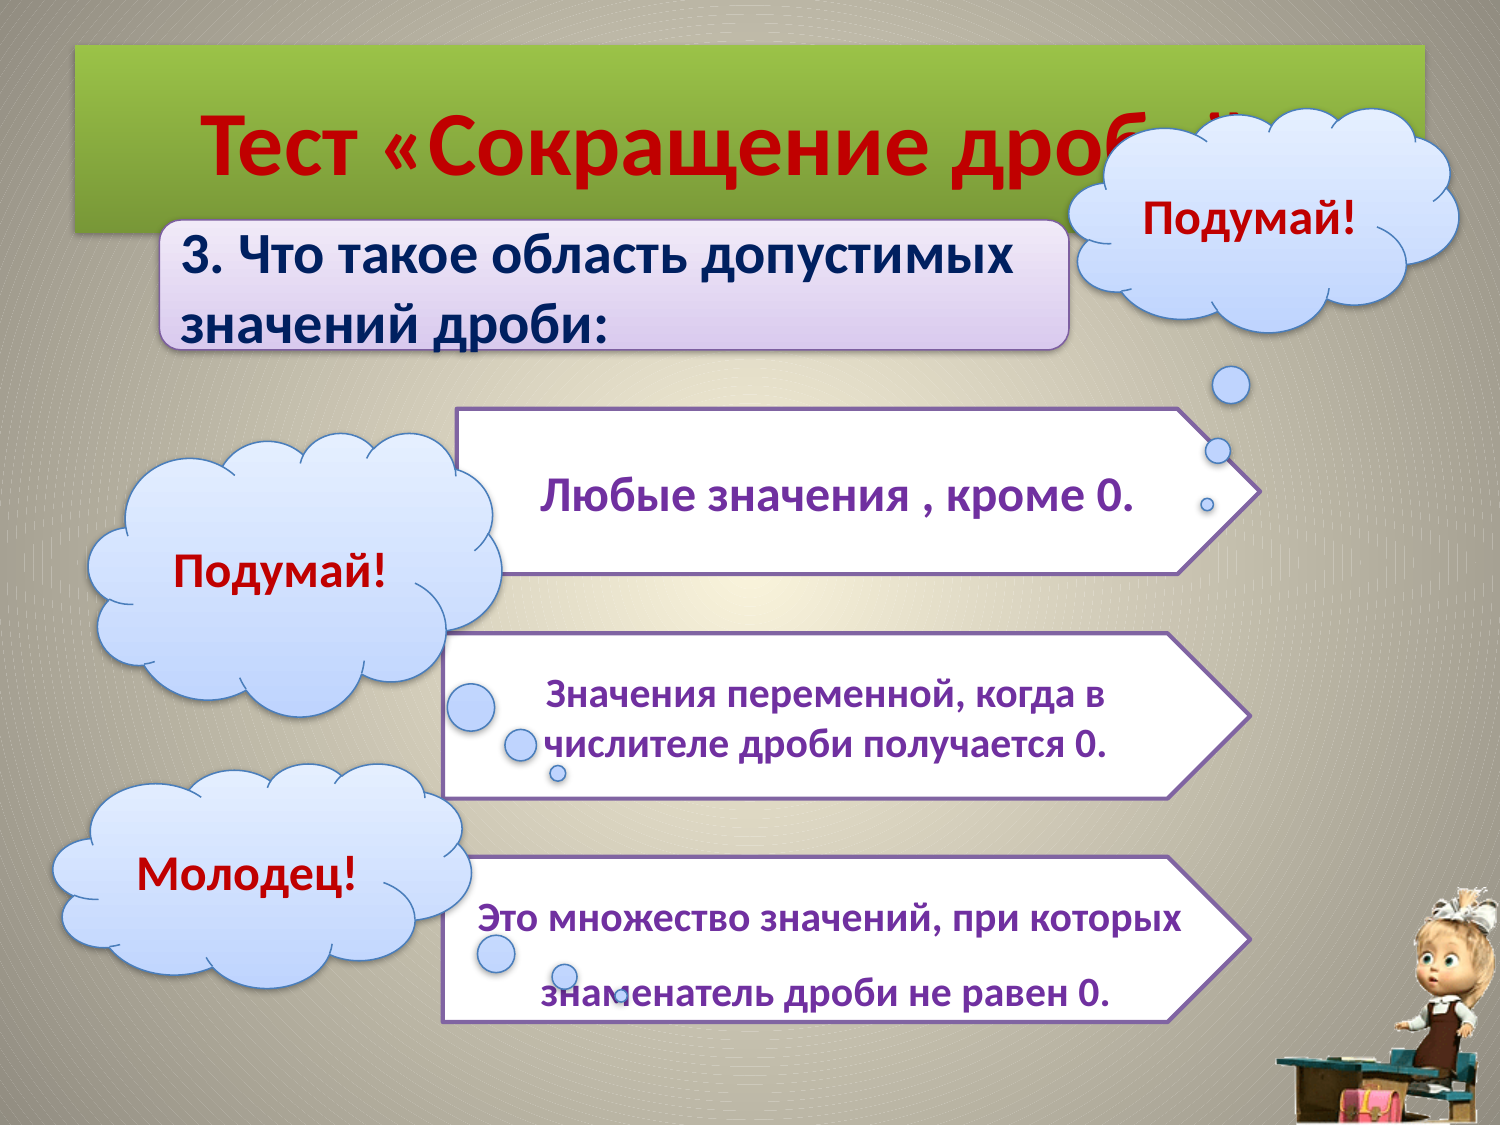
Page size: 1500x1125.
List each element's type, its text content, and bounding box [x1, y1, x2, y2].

text_box Молодец! [476, 934, 516, 974]
text_box Подумай! [1204, 437, 1232, 465]
text_box Подумай! [1067, 107, 1460, 334]
text_box Подумай! [1211, 365, 1251, 405]
text_box Молодец! [551, 963, 578, 991]
text_box Подумай! [549, 764, 567, 782]
picture [1274, 887, 1500, 1125]
text_box Подумай! [87, 432, 503, 718]
title Тест «Сокращение дробей» [75, 45, 1425, 233]
text_box Это множество значений, при которых знаменатель дроби не равен 0. [440, 854, 1253, 1025]
text_box Подумай! [504, 728, 538, 762]
text_box Молодец! [614, 988, 629, 1003]
text_box Подумай! [1200, 497, 1215, 512]
text_box Любые значения , кроме 0. [454, 406, 1263, 577]
text_box Молодец! [51, 763, 473, 990]
text_box Значения переменной, когда в числителе дроби получается 0. [440, 631, 1253, 801]
text_box Подумай! [446, 683, 496, 732]
text_box 3. Что такое область допустимых значений дроби: [158, 219, 1070, 351]
